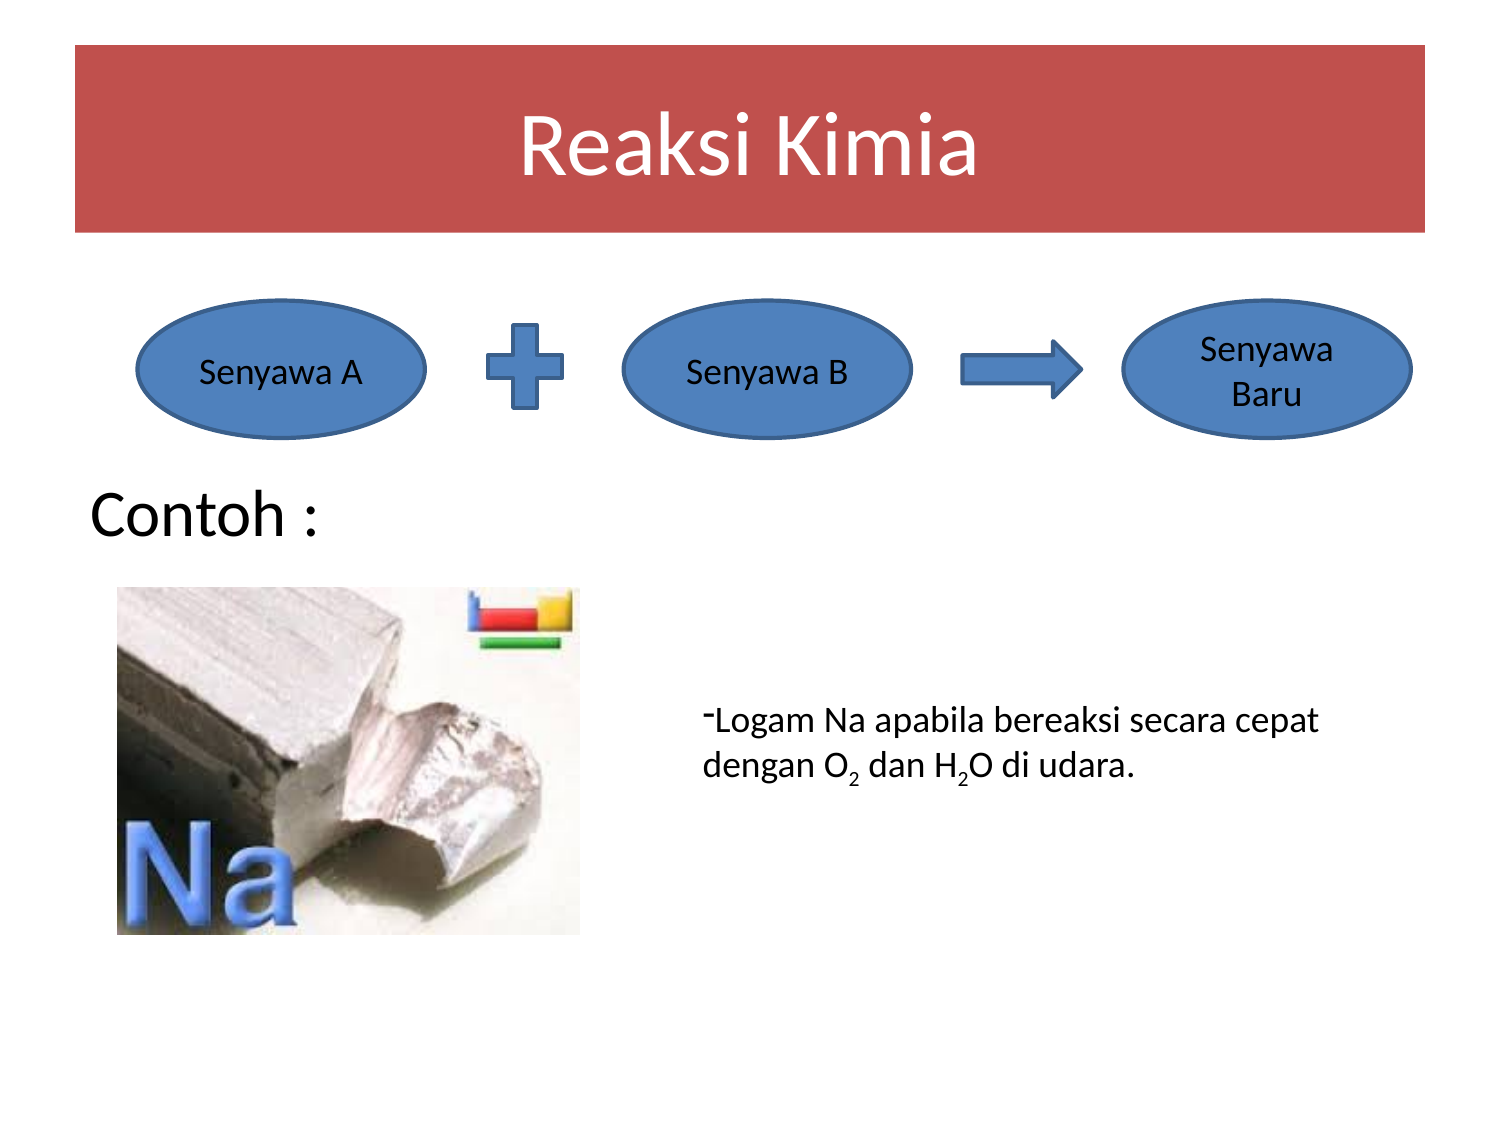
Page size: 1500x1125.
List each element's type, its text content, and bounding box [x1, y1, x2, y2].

list Contoh : [75, 462, 1425, 1005]
text_box Logam Na apabila bereaksi secara cepat dengan O2 dan H2O di udara. [687, 687, 1451, 799]
text_box [960, 339, 1084, 400]
text_box [486, 323, 564, 410]
picture [117, 587, 581, 935]
text_box Senyawa B [621, 298, 914, 441]
text_box Senyawa A [135, 298, 427, 441]
title Reaksi Kimia [75, 45, 1425, 233]
text_box Senyawa Baru [1121, 298, 1413, 441]
